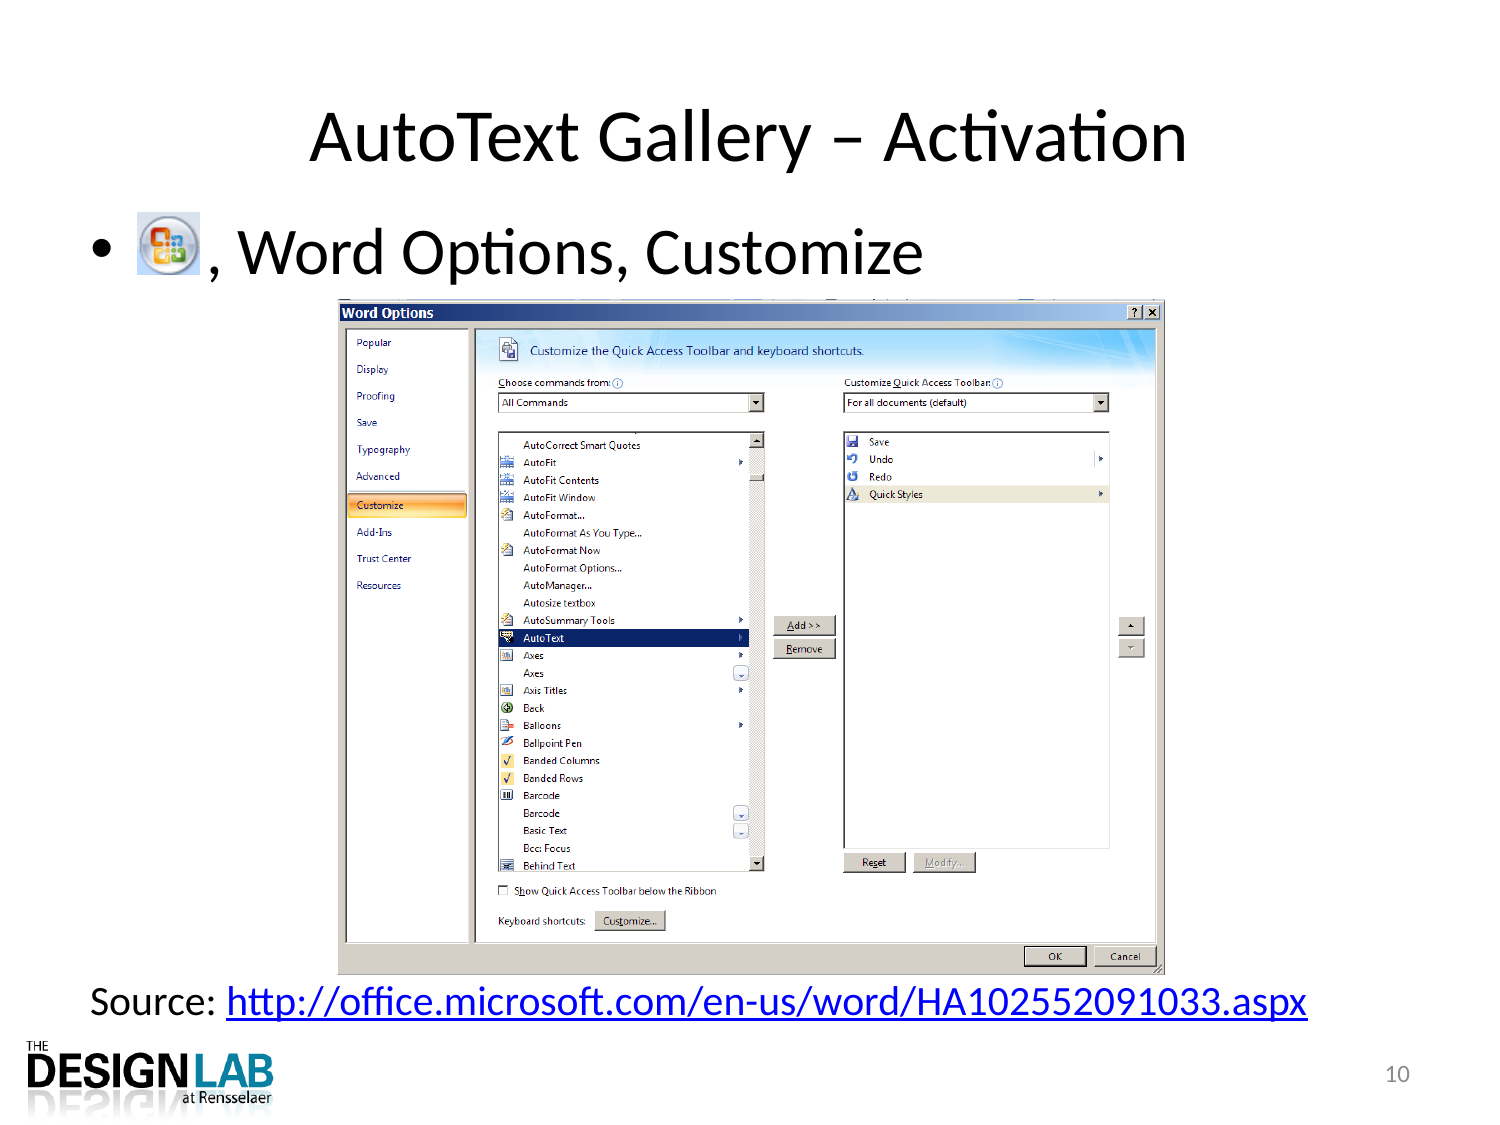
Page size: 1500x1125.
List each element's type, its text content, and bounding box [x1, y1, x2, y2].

title AutoText Gallery – Activation [0, 37, 1500, 225]
picture [256, 1075, 266, 1081]
picture [203, 1075, 221, 1085]
slide_number 10 [1074, 1042, 1425, 1103]
list , Word Options, Customize Source: http://office.microsoft.com/en-us/word/HA102552091033.aspx [75, 200, 1425, 1075]
picture [137, 212, 201, 276]
picture [24, 1037, 275, 1125]
picture [337, 299, 1165, 976]
